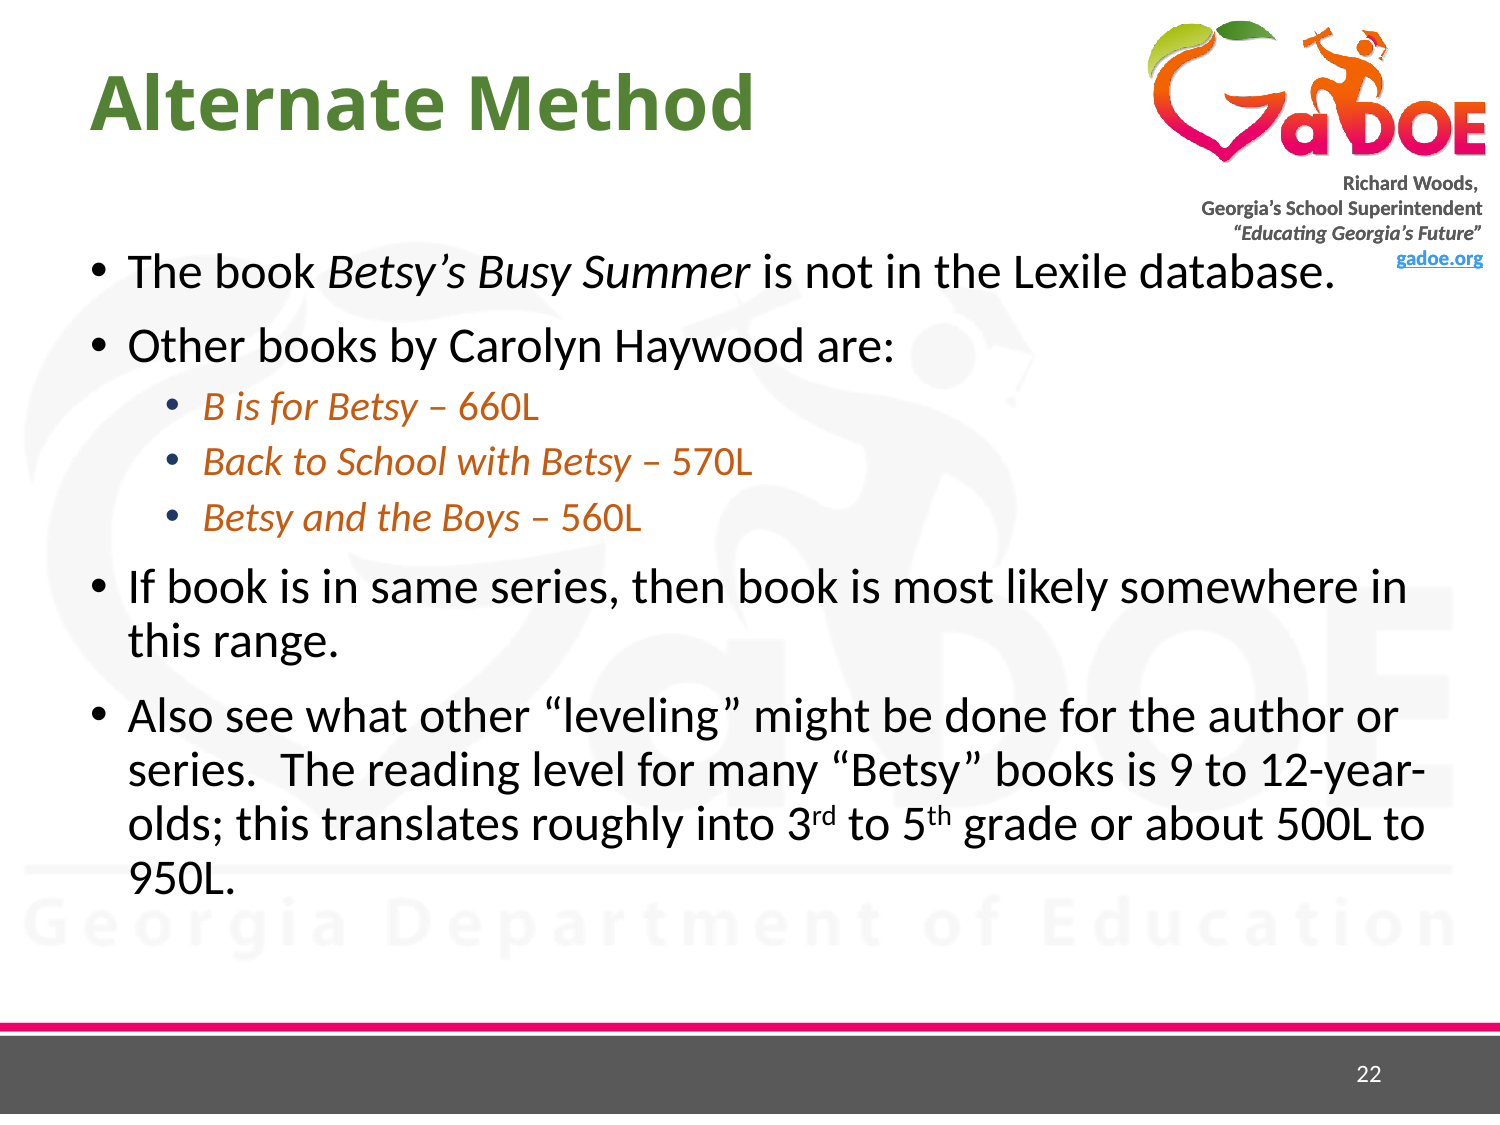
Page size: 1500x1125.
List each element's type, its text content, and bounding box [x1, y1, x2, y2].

picture [19, 235, 1473, 980]
list The book Betsy’s Busy Summer is not in the Lexile database. Other books by Carolyn Haywood are: B is for Betsy – 660L Back to School with Betsy – 570L Betsy and the Boys – 560L If book is in same series, then book is most likely somewhere in this range. Also see what other “leveling” might be done for the author or series. The reading level for many “Betsy” books is 9 to 12-year-olds; this translates roughly into 3rd to 5th grade or about 500L to 950L. [75, 237, 1475, 950]
slide_number 22 [1059, 1042, 1397, 1103]
title Alternate Method [75, 62, 1425, 150]
picture [1135, 8, 1499, 164]
